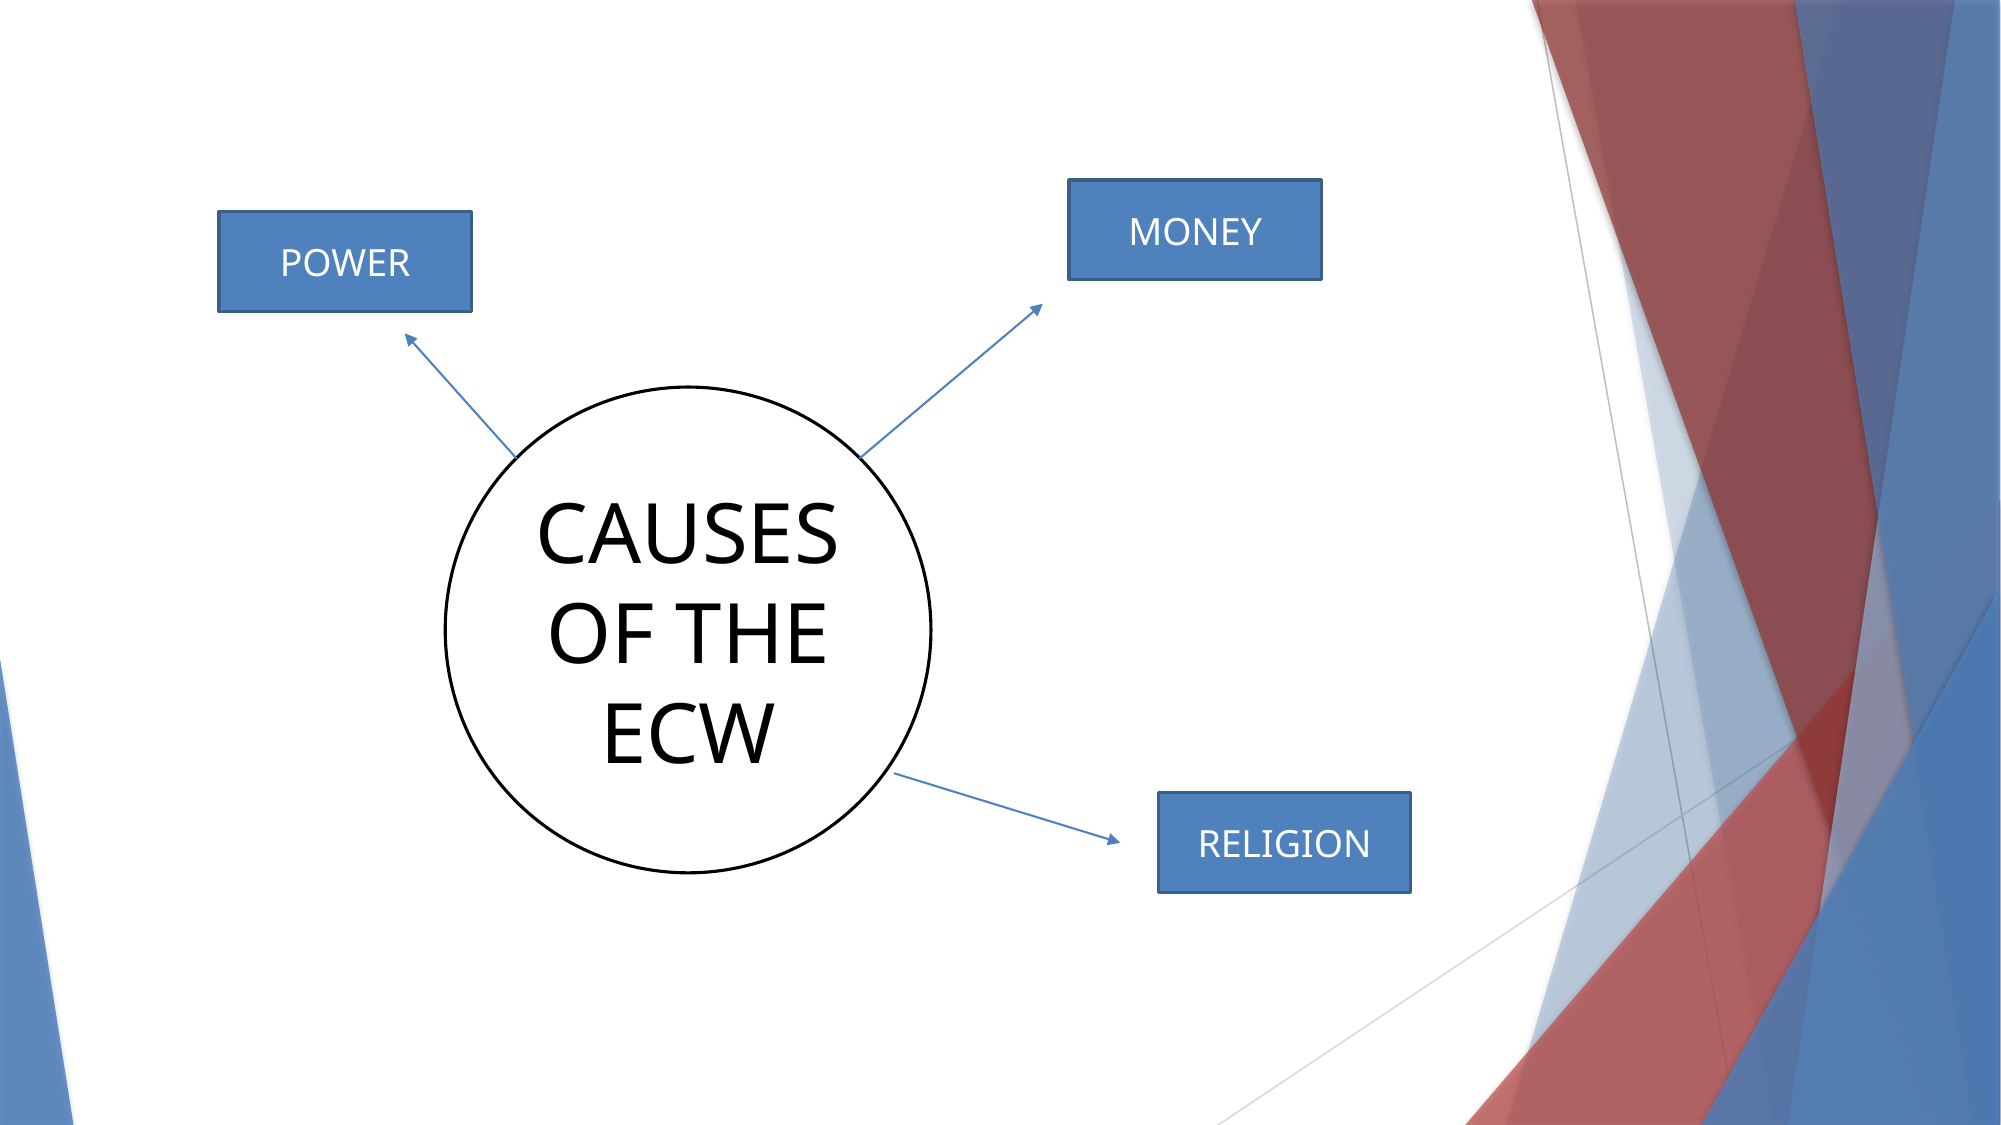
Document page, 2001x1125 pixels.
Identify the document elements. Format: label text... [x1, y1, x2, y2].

text_box MONEY [1067, 178, 1323, 281]
text_box CAUSES OF THE ECW [443, 385, 933, 875]
text_box POWER [217, 210, 473, 313]
text_box RELIGION [1157, 791, 1412, 894]
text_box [859, 303, 1044, 459]
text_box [404, 332, 517, 459]
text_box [893, 772, 1121, 844]
